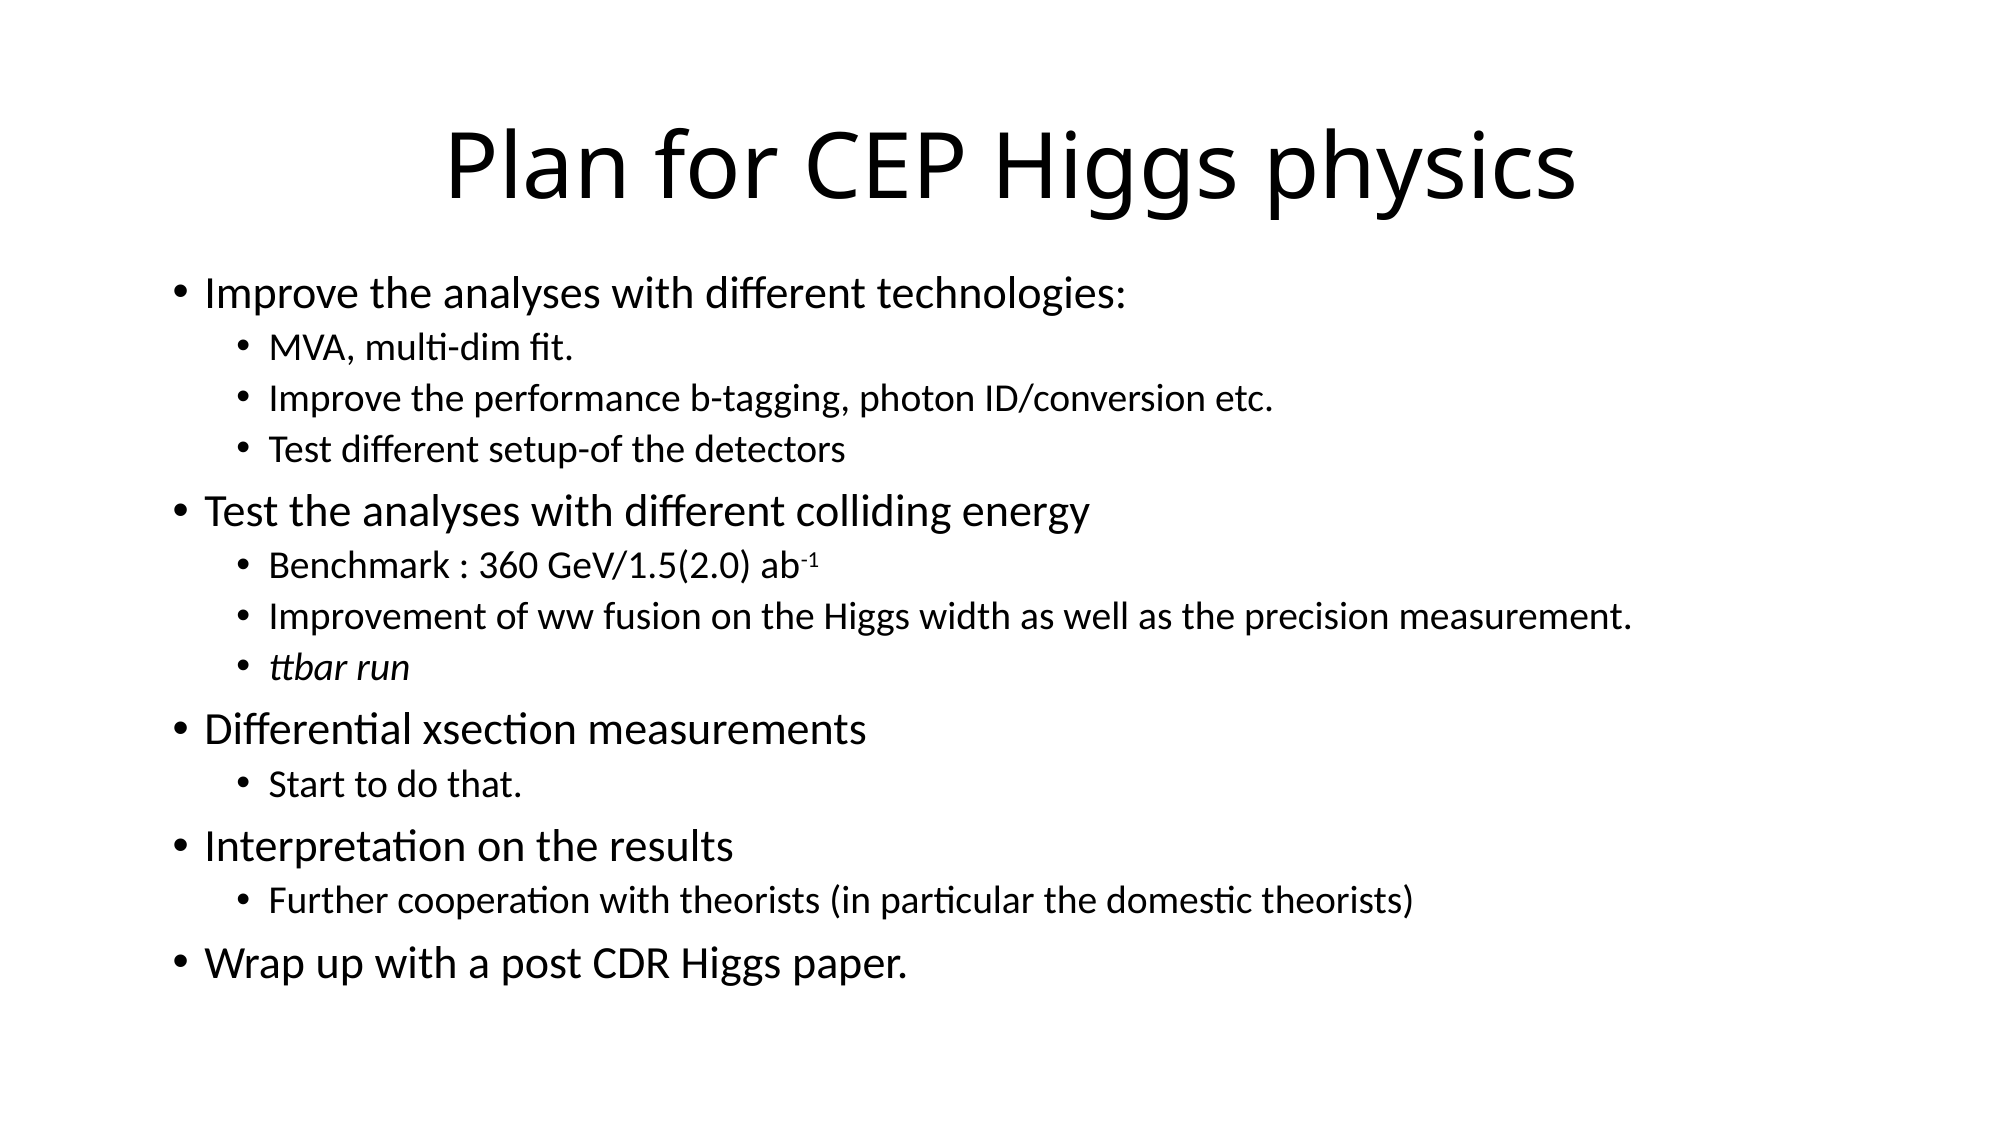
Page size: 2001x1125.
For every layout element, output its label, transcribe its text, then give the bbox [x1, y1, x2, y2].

title Plan for CEP Higgs physics [137, 59, 1863, 278]
list Improve the analyses with different technologies: MVA, multi-dim fit. Improve the performance b-tagging, photon ID/conversion etc. Test different setup-of the detectors Test the analyses with different colliding energy Benchmark : 360 GeV/1.5(2.0) ab-1 Improvement of ww fusion on the Higgs width as well as the precision measurement. ttbar run Differential xsection measurements Start to do that. Interpretation on the results Further cooperation with theorists (in particular the domestic theorists) Wrap up with a post CDR Higgs paper. [157, 261, 1916, 1000]
